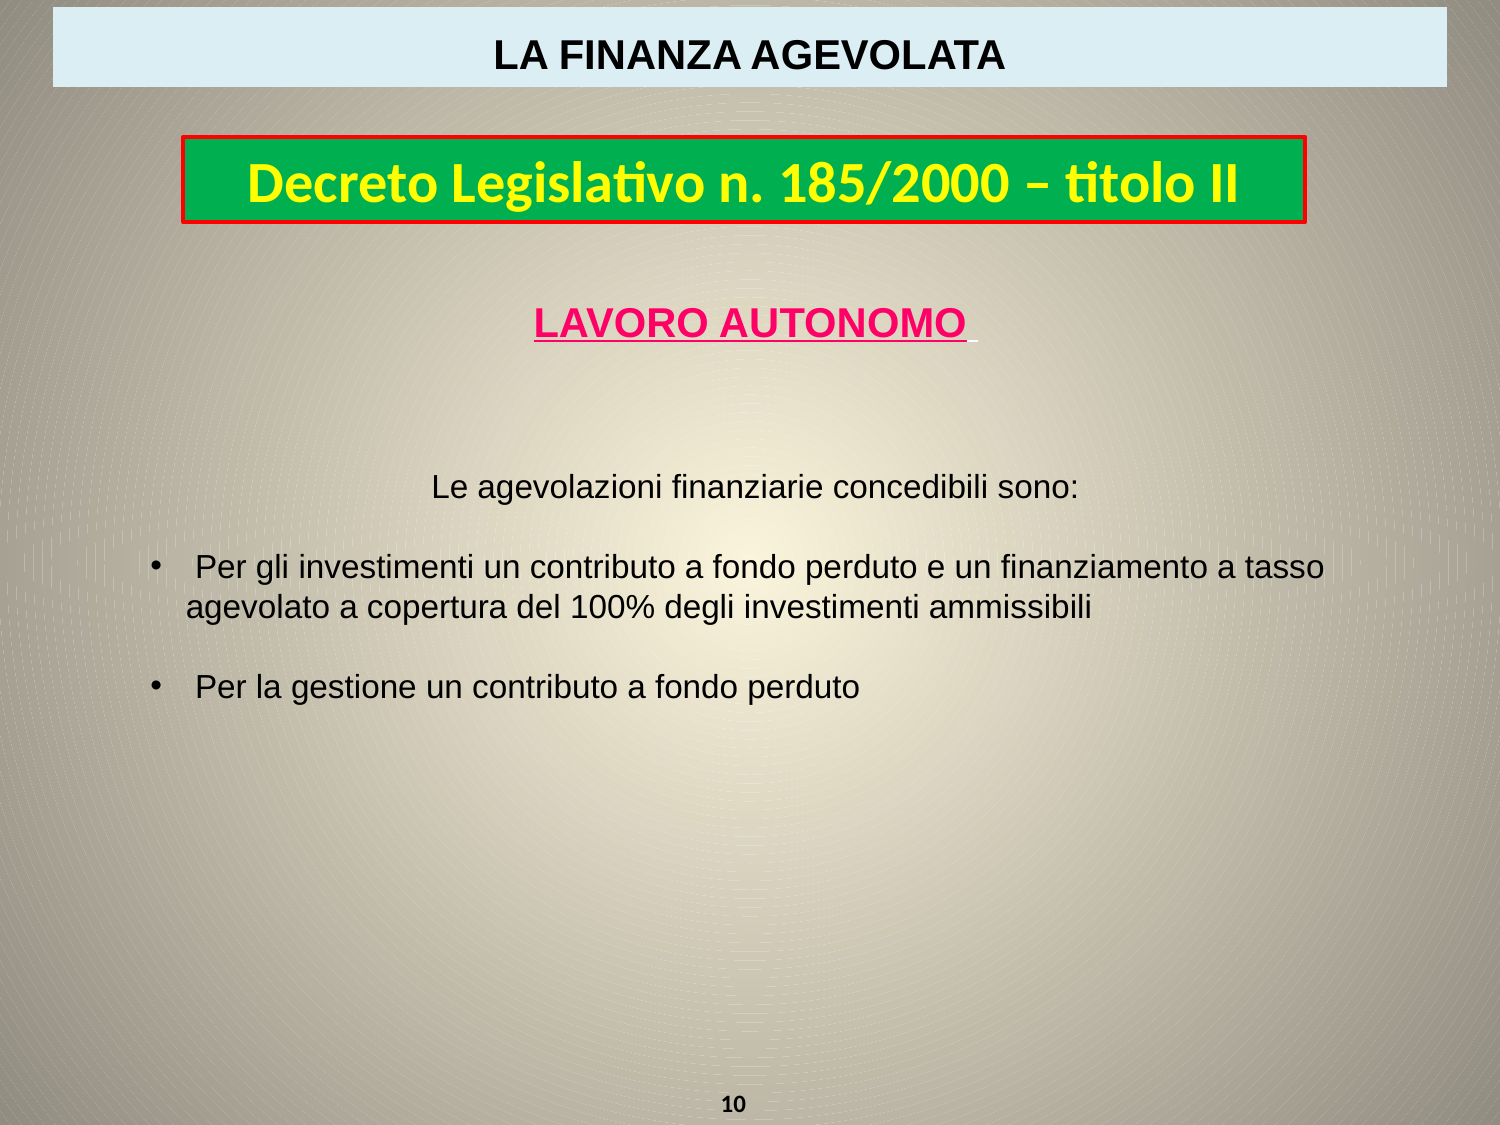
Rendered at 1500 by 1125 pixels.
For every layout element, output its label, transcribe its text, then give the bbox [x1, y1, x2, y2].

text_box Decreto Legislativo n. 185/2000 – titolo II [181, 135, 1307, 224]
text_box LAVORO AUTONOMO Le agevolazioni finanziarie concedibili sono: Per gli investimenti un contributo a fondo perduto e un finanziamento a tasso agevolato a copertura del 100% degli investimenti ammissibili Per la gestione un contributo a fondo perduto [135, 243, 1376, 917]
text_box 10 [702, 1082, 764, 1122]
text_box LA FINANZA AGEVOLATA [53, 7, 1447, 87]
